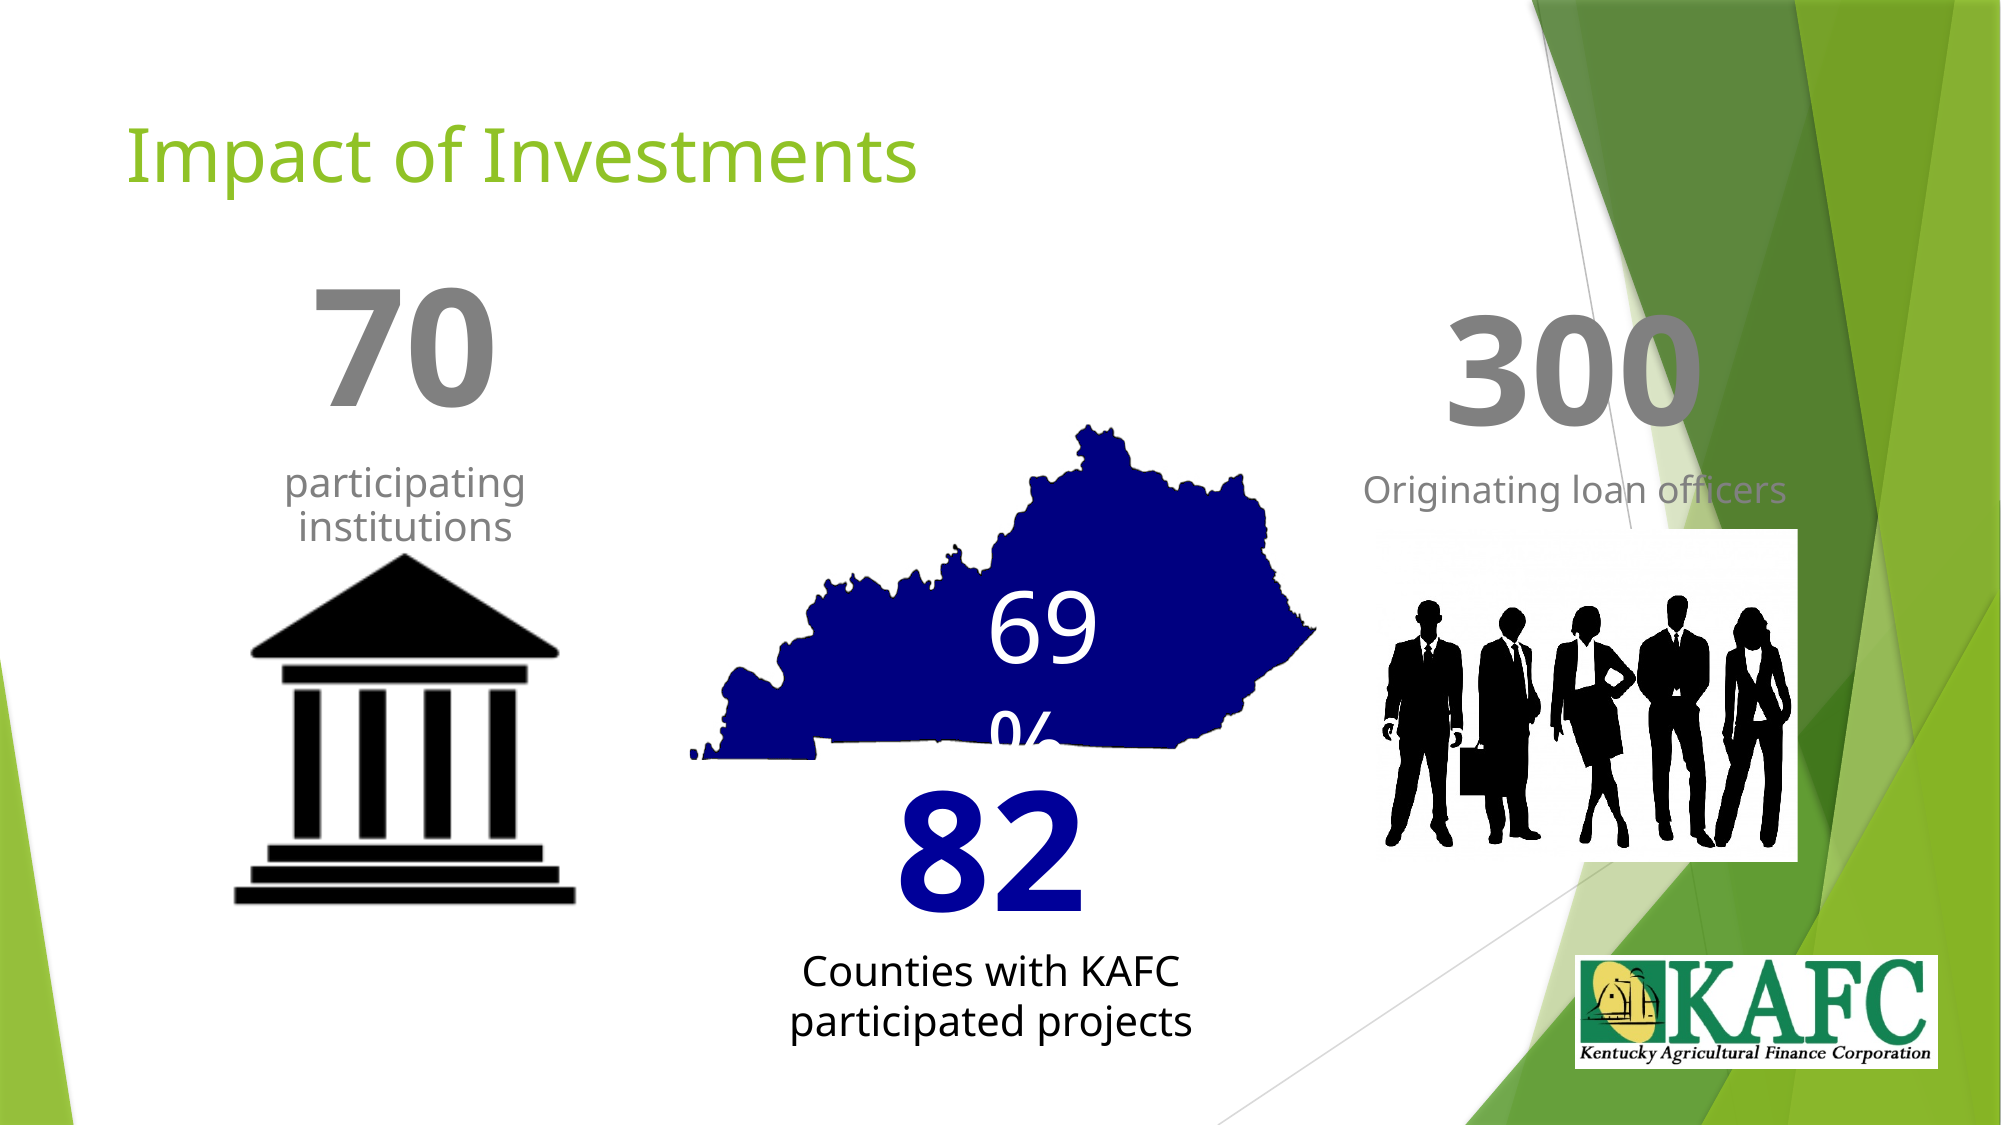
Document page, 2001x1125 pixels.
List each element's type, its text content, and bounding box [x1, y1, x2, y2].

title Impact of Investments [111, 99, 1522, 317]
chart [689, 422, 1317, 778]
picture [1376, 528, 1799, 863]
text_box 300 Originating loan officers [1331, 286, 1819, 524]
picture [196, 528, 615, 947]
text_box 82 Counties with KAFC participated projects [752, 786, 1230, 1053]
text_box 70 participating institutions [159, 258, 652, 553]
text_box 69% [971, 786, 1182, 811]
picture [1574, 955, 1938, 1070]
